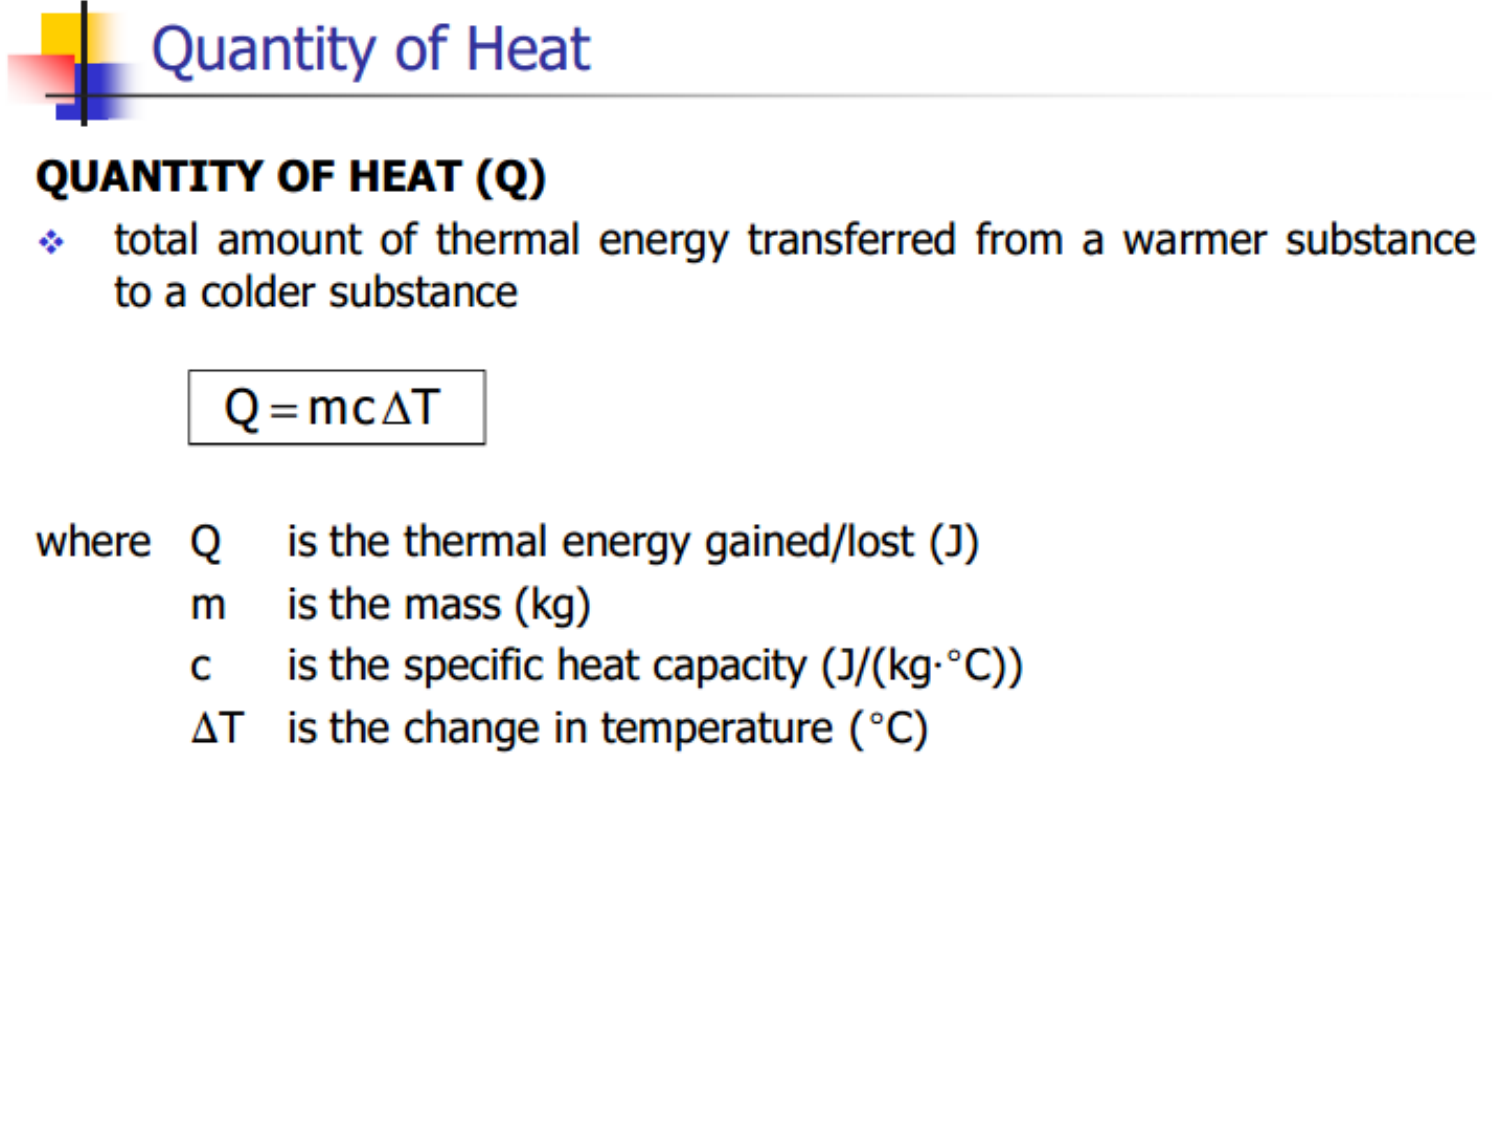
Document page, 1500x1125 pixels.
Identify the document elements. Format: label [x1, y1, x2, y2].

picture [0, 0, 1500, 827]
